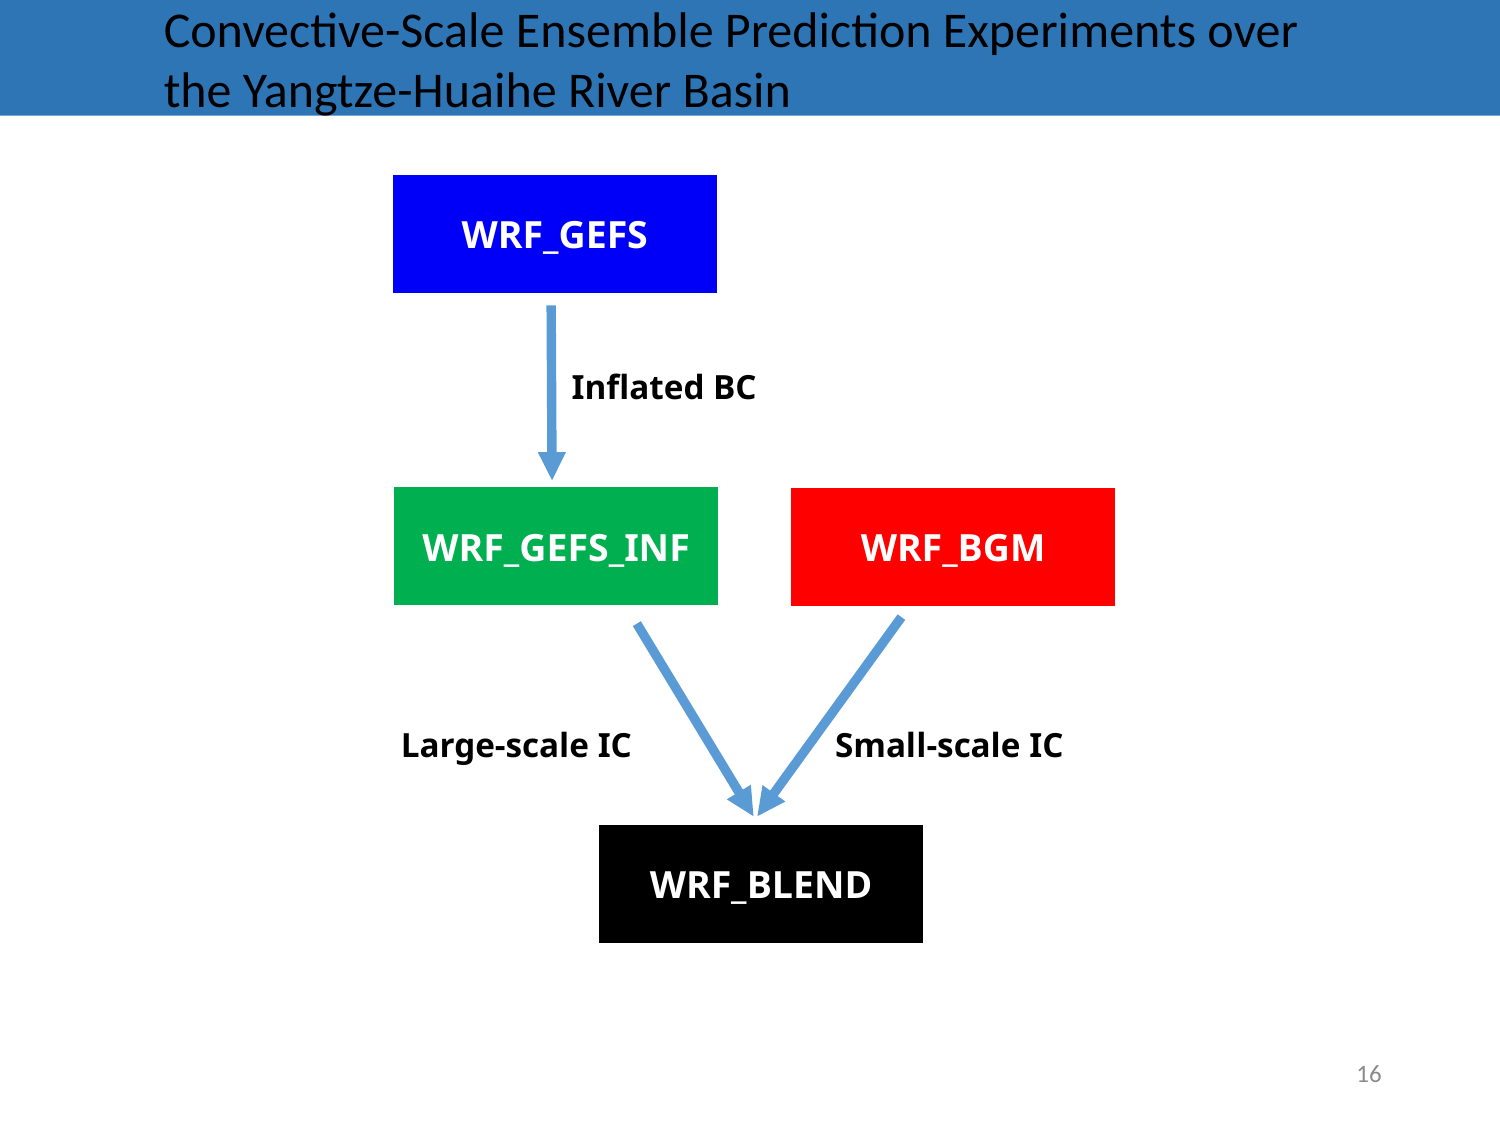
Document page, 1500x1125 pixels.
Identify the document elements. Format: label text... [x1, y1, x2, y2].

text_box WRF_BGM [791, 488, 1115, 606]
slide_number 16 [1059, 1042, 1397, 1103]
text_box Large-scale IC [386, 716, 636, 772]
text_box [757, 617, 902, 817]
text_box WRF_GEFS_INF [394, 487, 718, 605]
text_box Inflated BC [556, 358, 772, 414]
text_box Convective-Scale Ensemble Prediction Experiments over the Yangtze-Huaihe River Basin [148, 0, 1351, 125]
text_box WRF_BLEND [599, 825, 923, 943]
text_box [0, 0, 148, 117]
text_box Small-scale IC [902, 716, 1079, 772]
text_box WRF_GEFS [393, 175, 717, 293]
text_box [636, 623, 754, 817]
text_box [1351, 0, 1500, 117]
